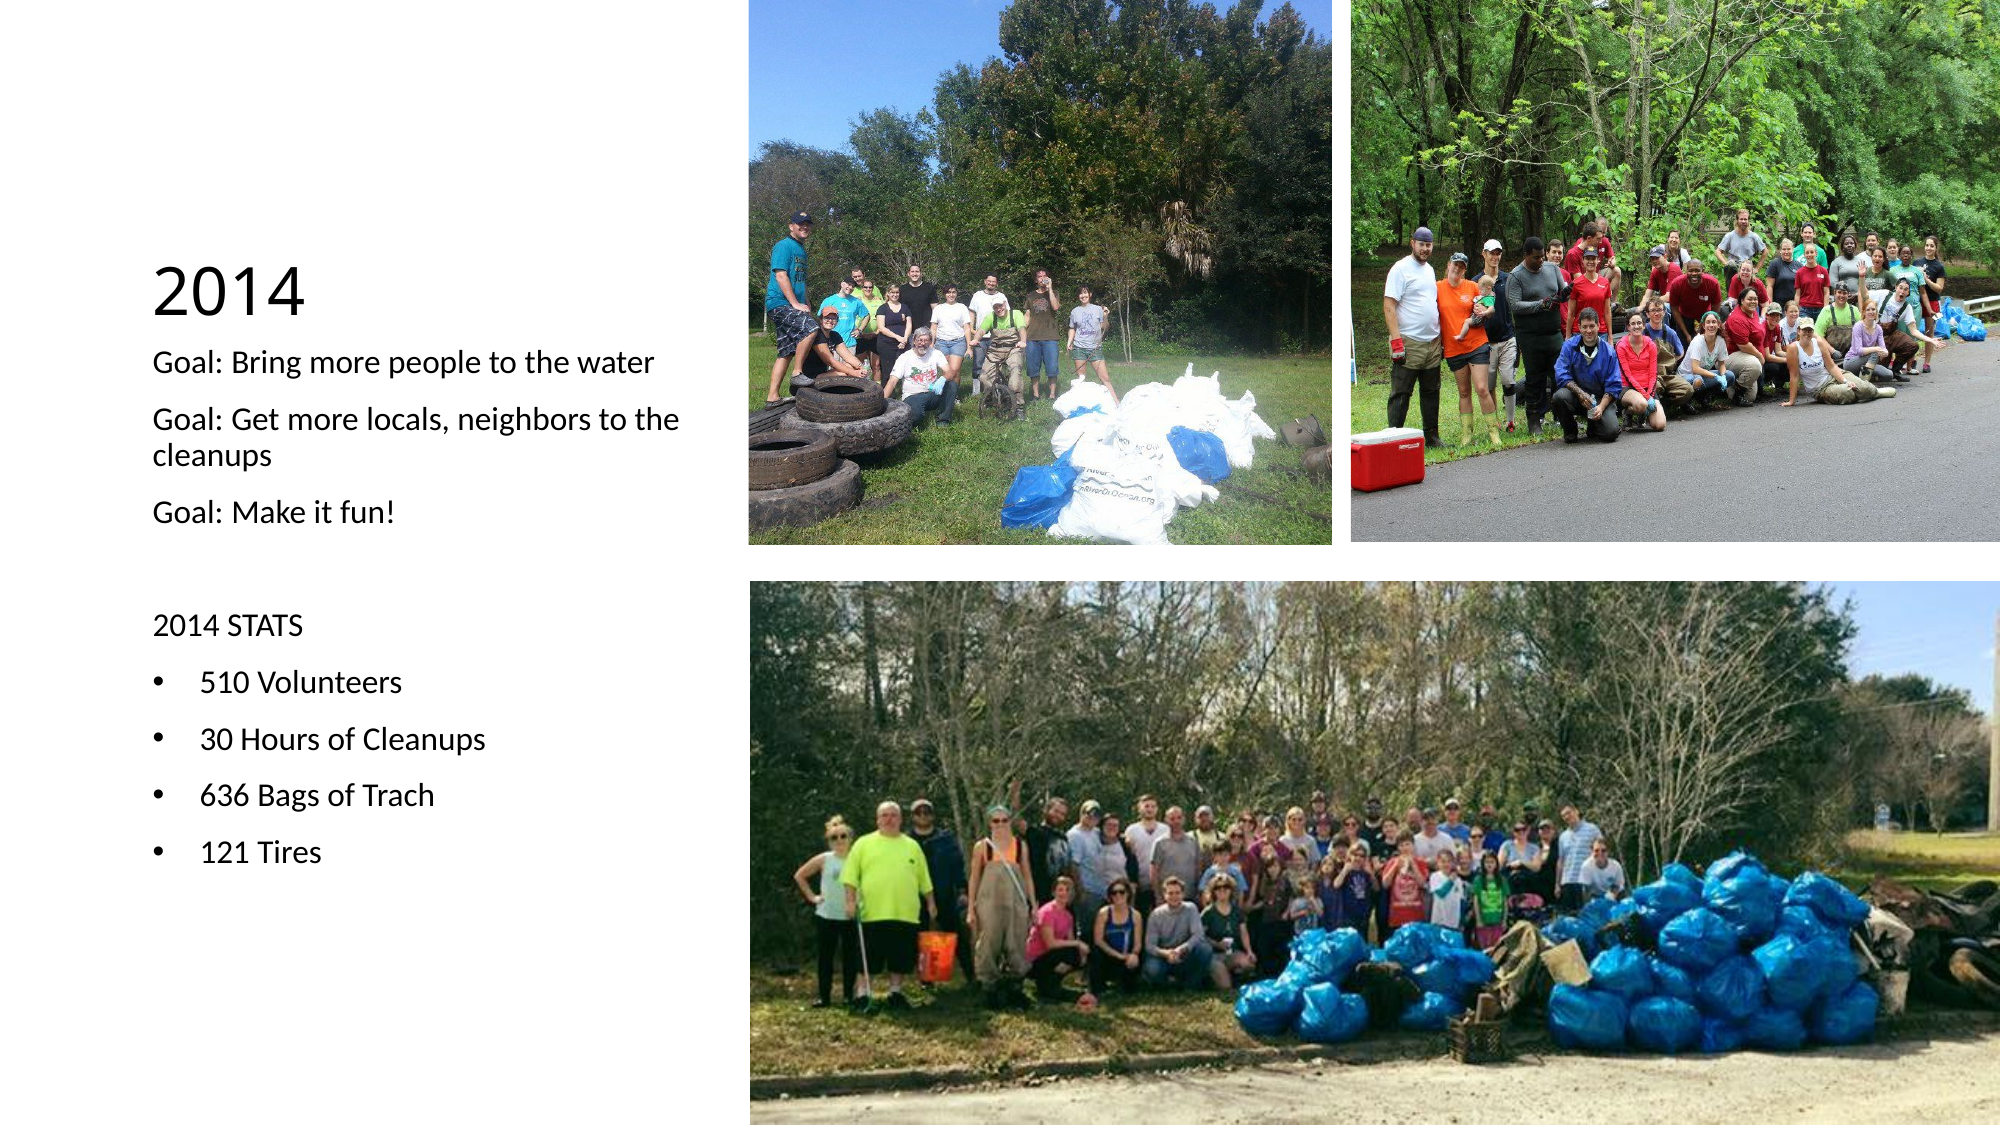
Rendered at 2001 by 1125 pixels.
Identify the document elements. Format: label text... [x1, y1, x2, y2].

title 2014 [137, 75, 748, 337]
picture [748, 0, 1332, 545]
list Goal: Bring more people to the water Goal: Get more locals, neighbors to the cleanups Goal: Make it fun! 2014 STATS 510 Volunteers 30 Hours of Cleanups 636 Bags of Trach 121 Tires [137, 337, 783, 963]
picture [1350, 0, 2000, 545]
picture [749, 581, 2000, 1125]
